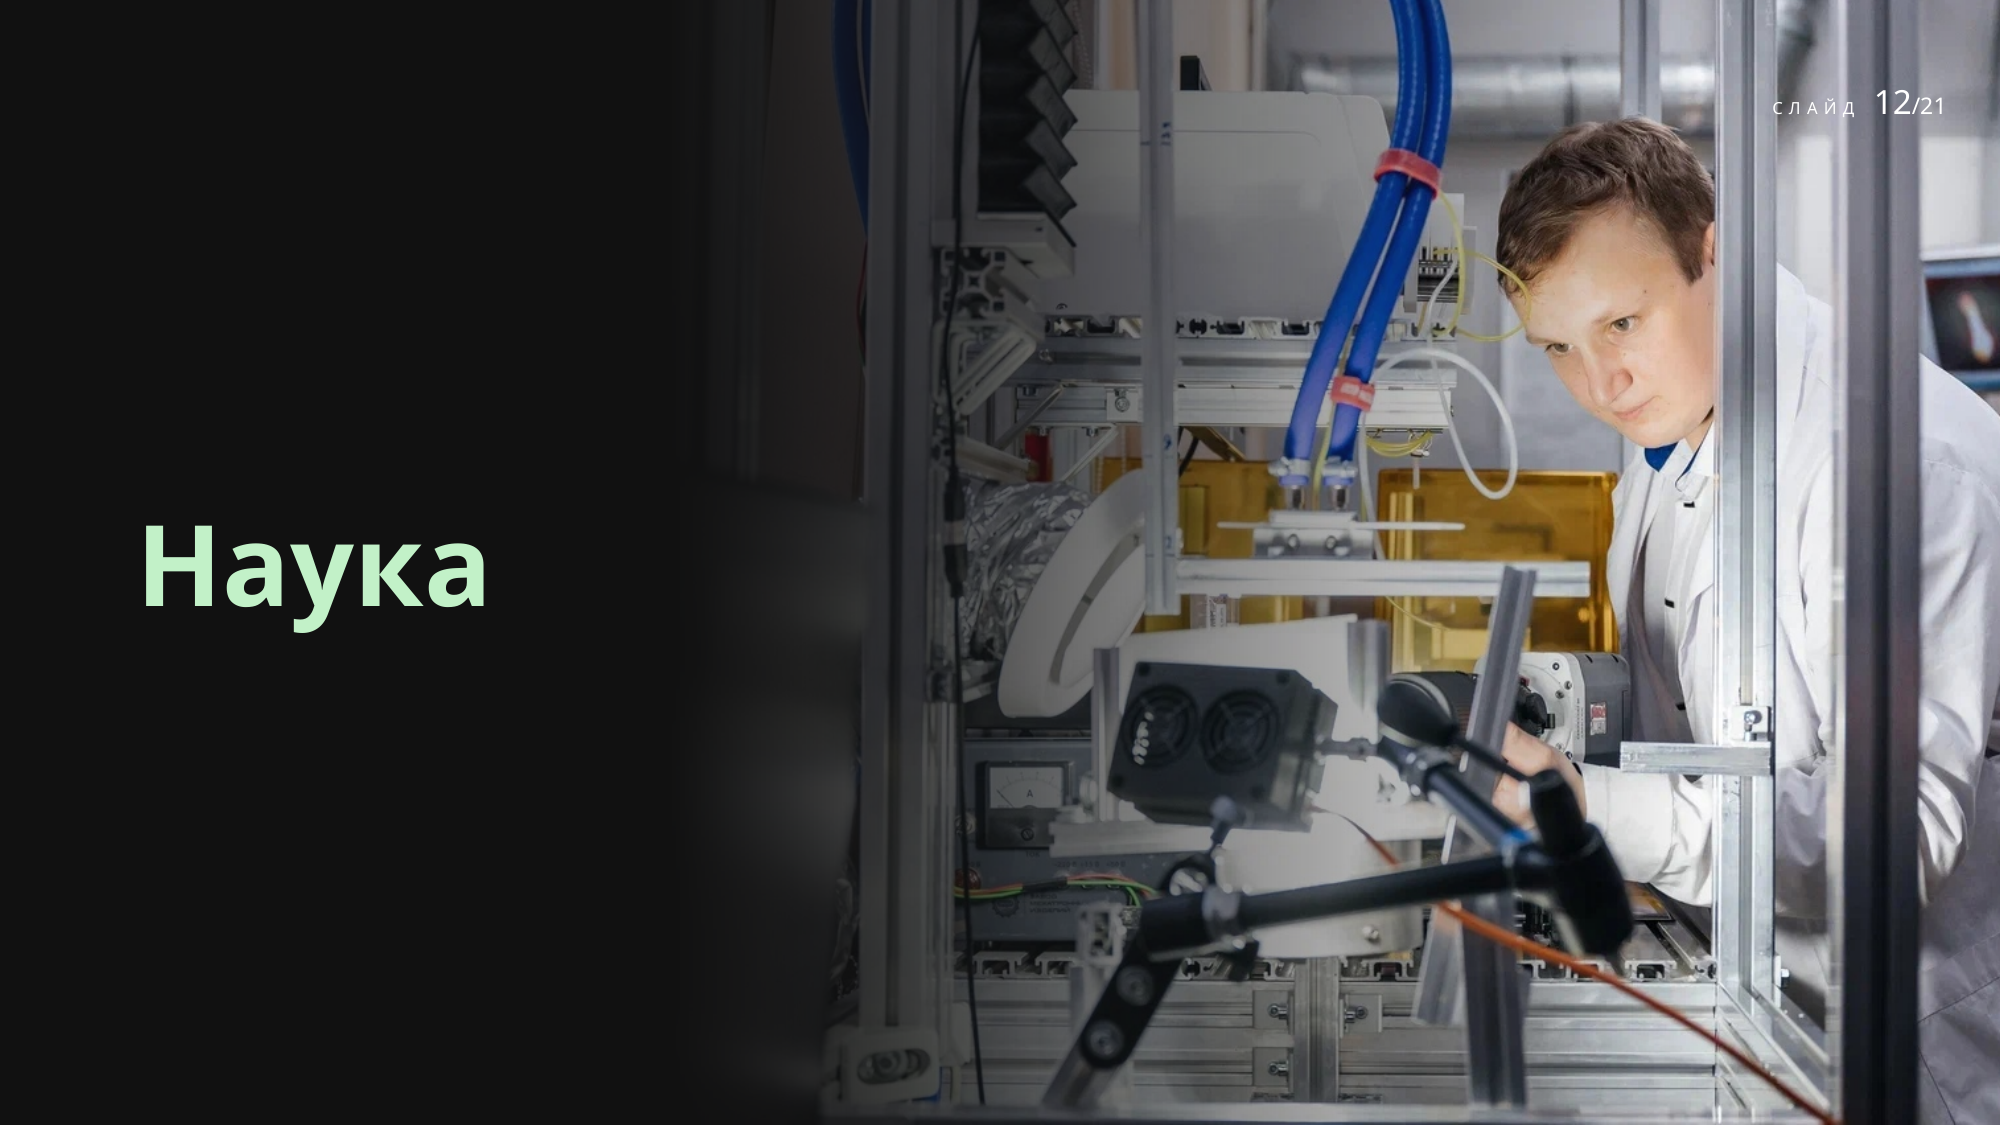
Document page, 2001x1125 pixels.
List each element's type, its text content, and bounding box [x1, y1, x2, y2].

picture [665, 0, 2000, 1125]
text_box Наука [122, 486, 665, 637]
